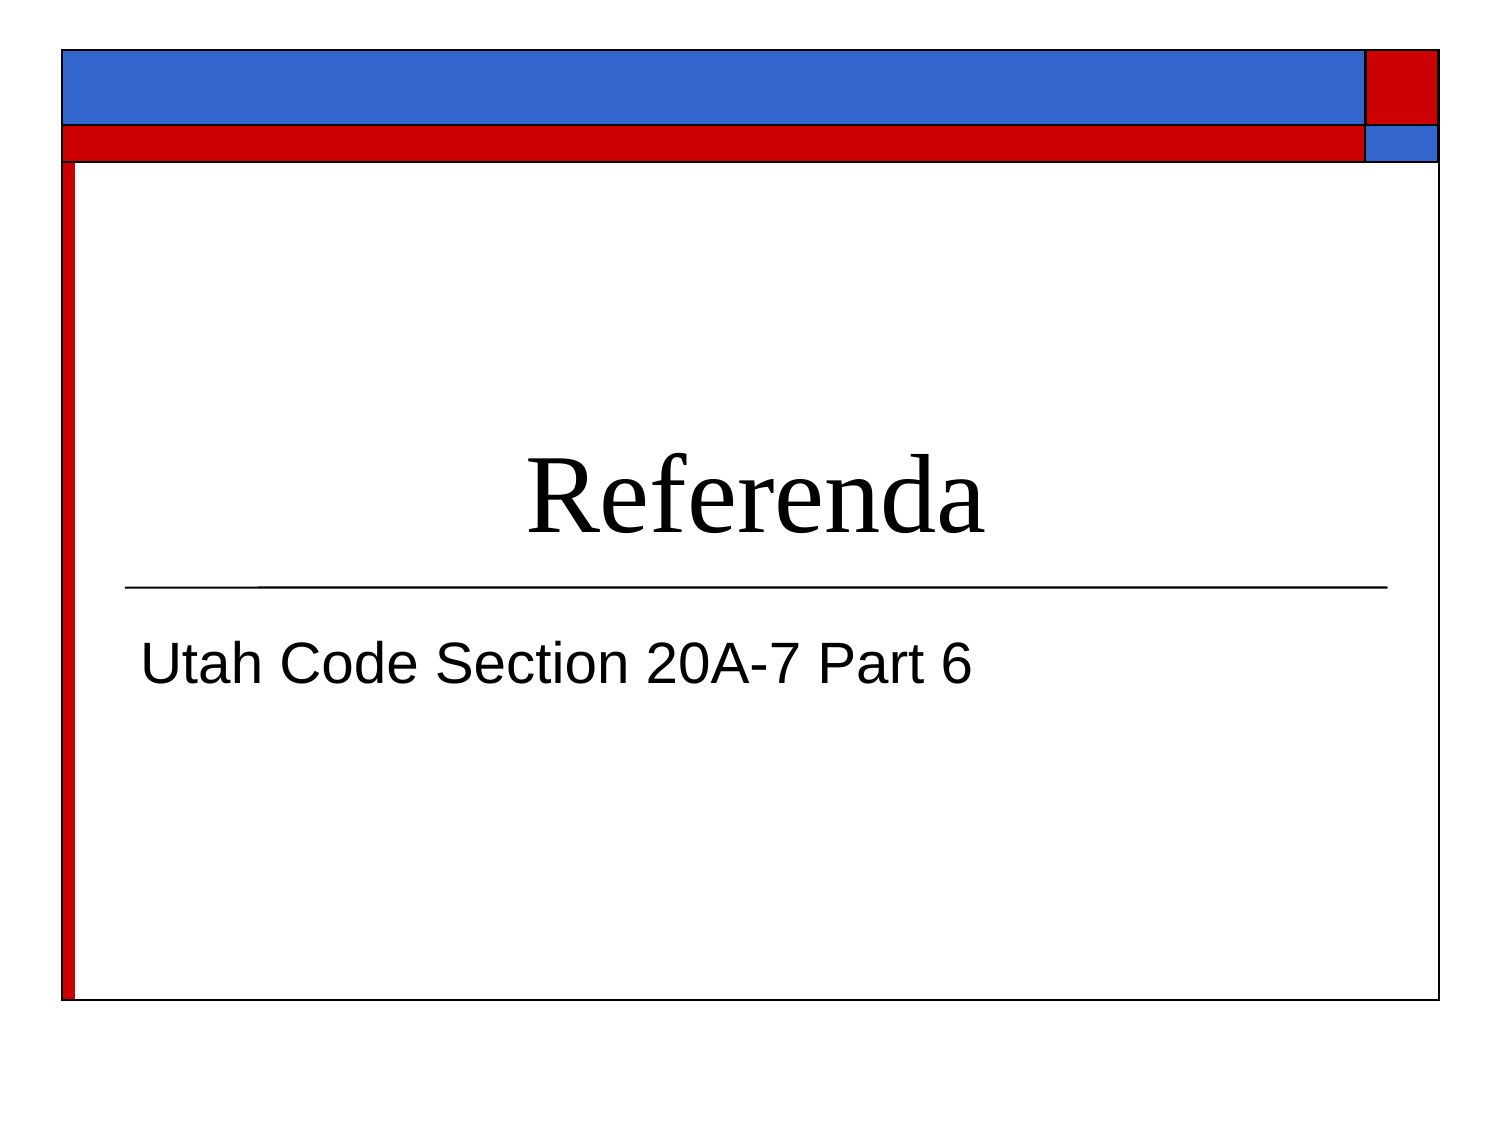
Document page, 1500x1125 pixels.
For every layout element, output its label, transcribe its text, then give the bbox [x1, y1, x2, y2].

title Referenda [124, 224, 1388, 563]
subtitle Utah Code Section 20A-7 Part 6 [124, 617, 1388, 956]
